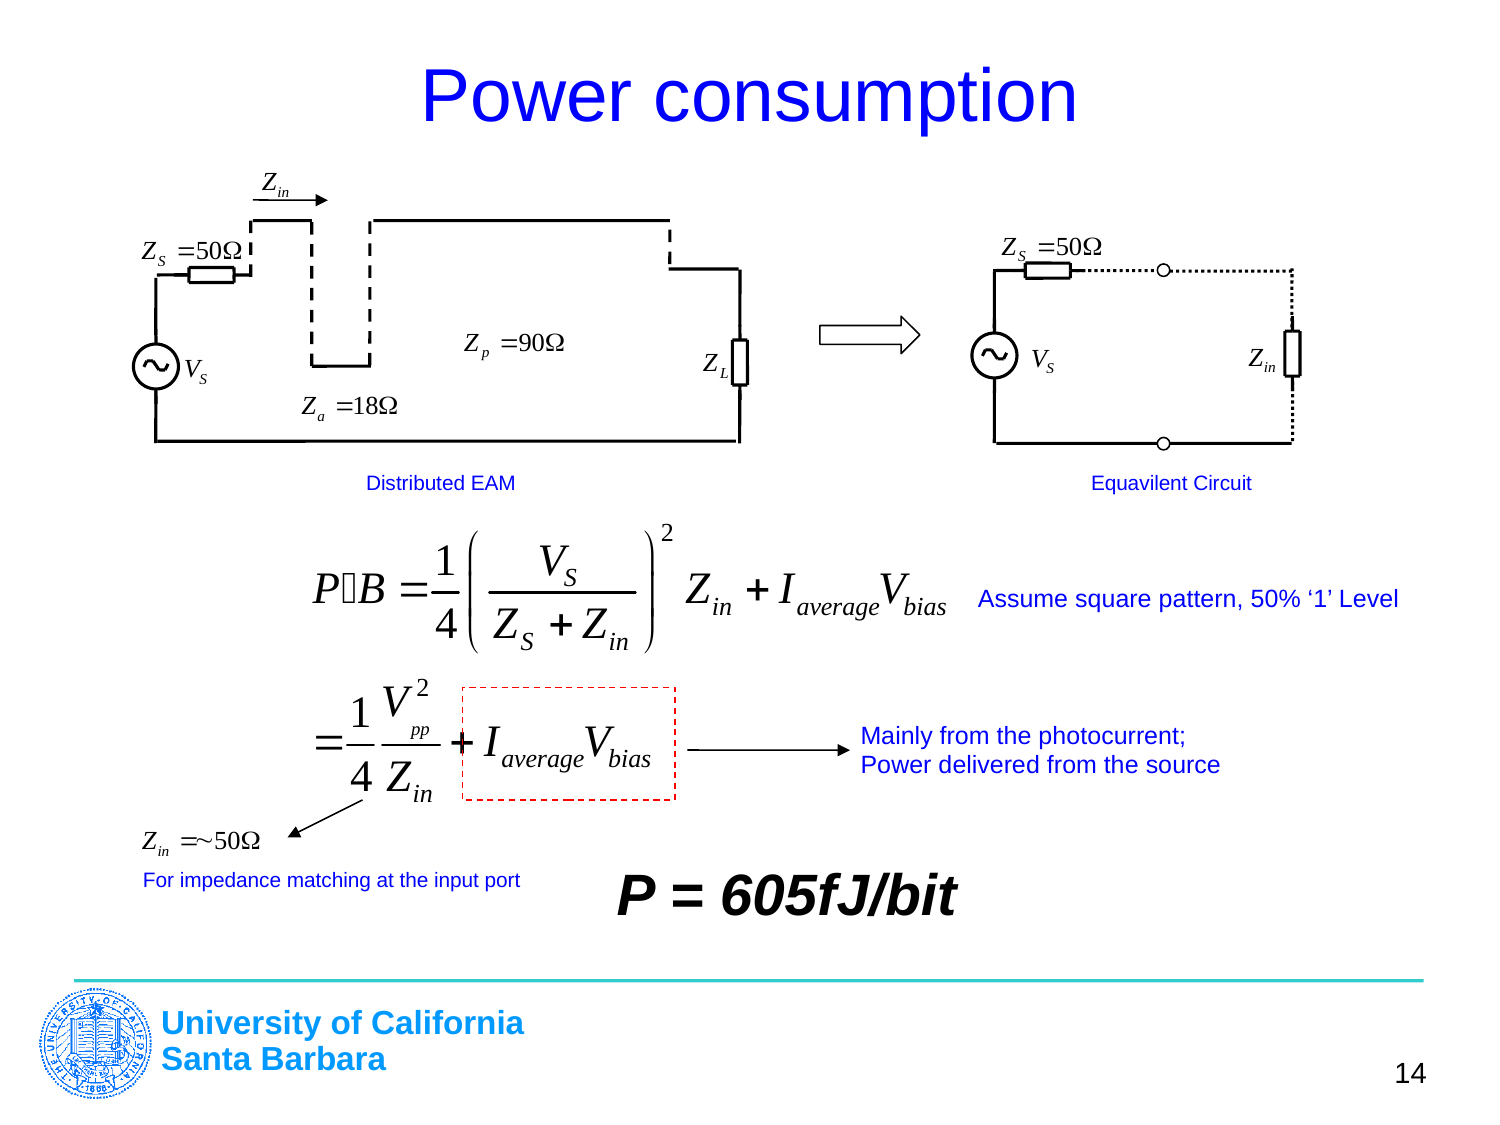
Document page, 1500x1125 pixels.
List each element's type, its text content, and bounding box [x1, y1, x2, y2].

text_box Distributed EAM [351, 462, 531, 503]
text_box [1029, 341, 1061, 381]
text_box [203, 280, 220, 313]
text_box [1039, 276, 1056, 309]
slide_number 14 [1091, 1046, 1443, 1125]
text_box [257, 164, 296, 204]
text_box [296, 388, 404, 428]
text_box [1157, 263, 1170, 277]
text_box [304, 512, 957, 813]
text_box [182, 351, 214, 391]
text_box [137, 823, 266, 863]
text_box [133, 328, 179, 405]
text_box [1243, 339, 1282, 380]
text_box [459, 324, 571, 367]
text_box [732, 324, 748, 401]
text_box Mainly from the photocurrent; Power delivered from the source [962, 711, 1237, 787]
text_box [971, 317, 1018, 394]
text_box P = 605fJ/bit [601, 849, 972, 935]
text_box Equavilent Circuit [1076, 462, 1267, 503]
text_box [1284, 315, 1301, 392]
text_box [996, 228, 1108, 269]
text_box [136, 233, 248, 273]
text_box [937, 174, 1395, 435]
text_box For impedance matching at the input port [128, 859, 536, 900]
text_box Assume square pattern, 50% ‘1’ Level [963, 575, 1415, 620]
text_box [819, 316, 920, 354]
picture [39, 988, 152, 1099]
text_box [287, 799, 363, 838]
title Power consumption [74, 26, 1426, 157]
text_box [698, 345, 735, 383]
text_box [1157, 437, 1170, 450]
